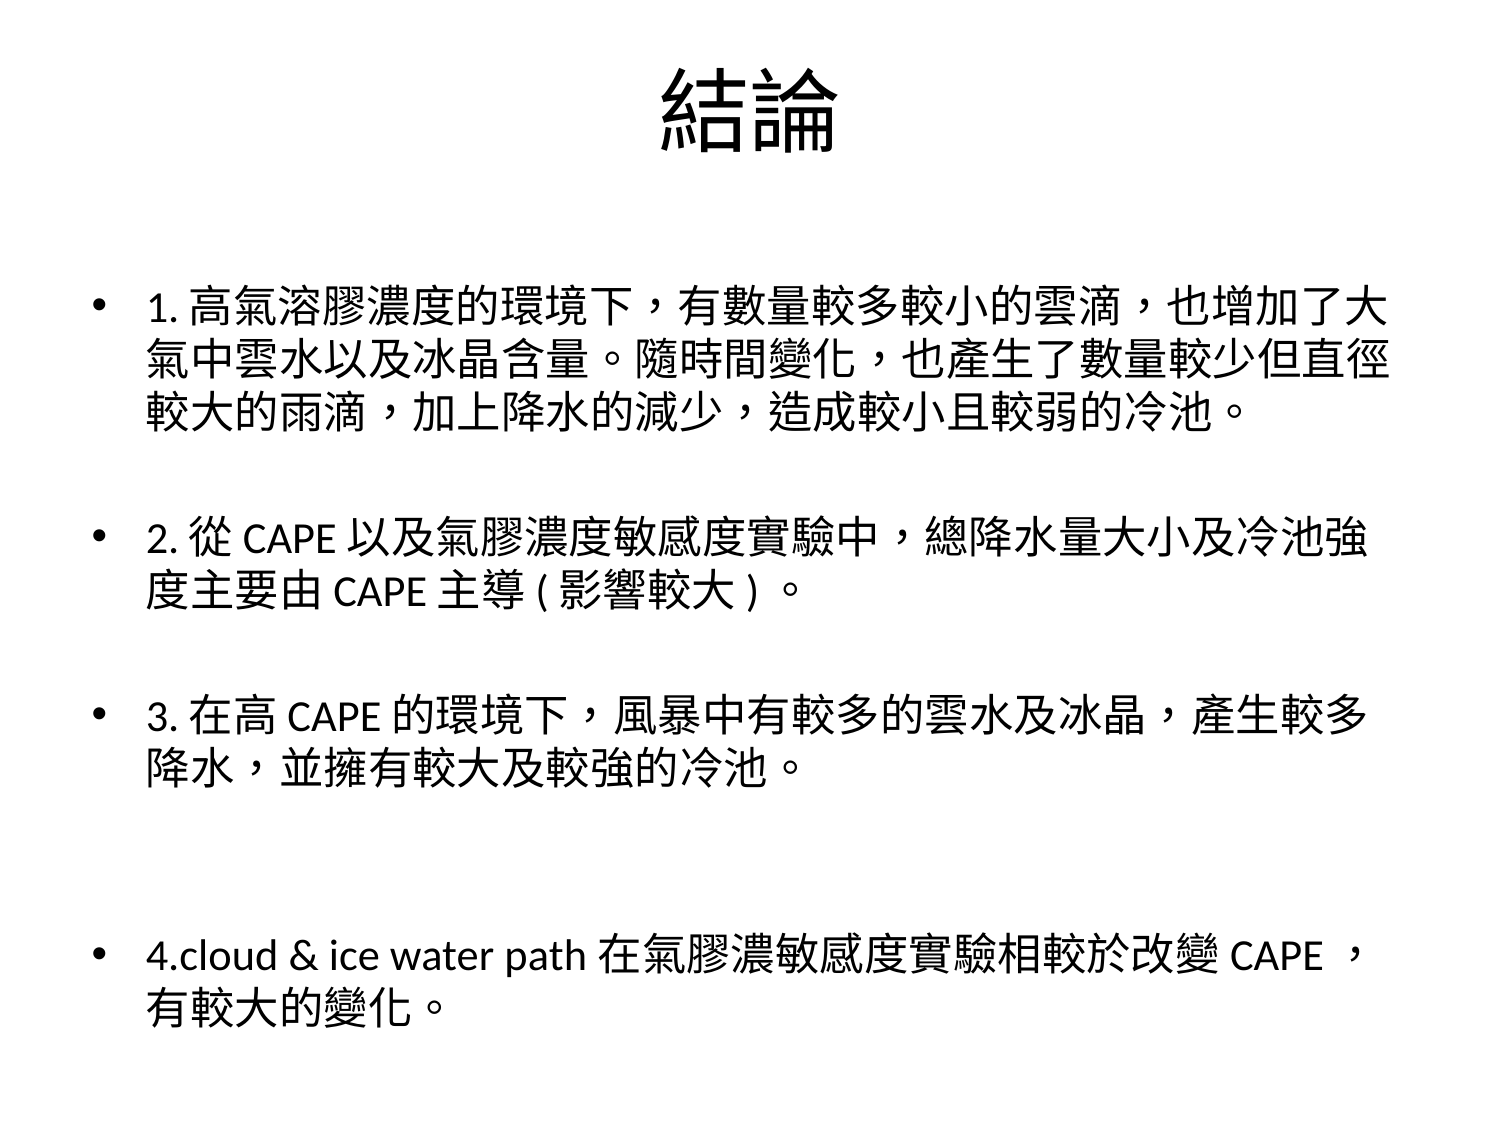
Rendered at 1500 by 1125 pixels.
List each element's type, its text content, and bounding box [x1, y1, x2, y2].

list 1.高氣溶膠濃度的環境下，有數量較多較小的雲滴，也增加了大氣中雲水以及冰晶含量。隨時間變化，也產生了數量較少但直徑較大的雨滴，加上降水的減少，造成較小且較弱的冷池。 2.從CAPE以及氣膠濃度敏感度實驗中，總降水量大小及冷池強度主要由CAPE主導(影響較大)。 3.在高CAPE的環境下，風暴中有較多的雲水及冰晶，產生較多降水，並擁有較大及較強的冷池。 4.cloud & ice water path在氣膠濃敏感度實驗相較於改變CAPE，有較大的變化。 [76, 208, 1427, 1047]
title 結論 [75, 45, 1425, 173]
